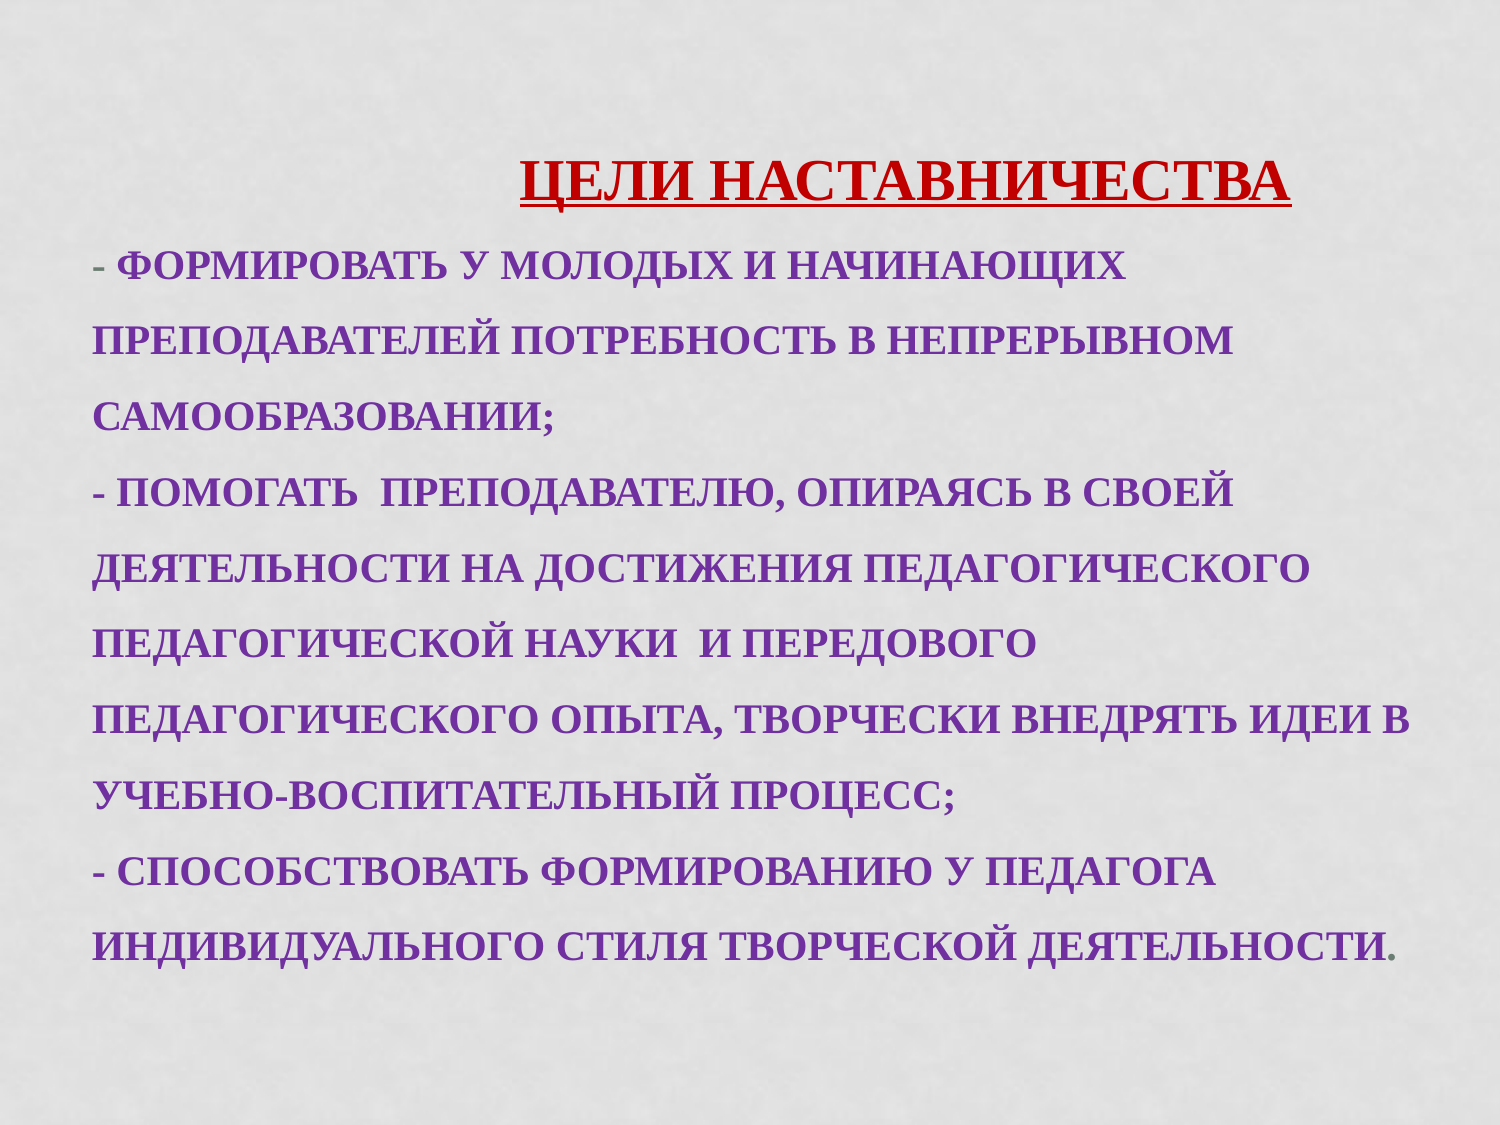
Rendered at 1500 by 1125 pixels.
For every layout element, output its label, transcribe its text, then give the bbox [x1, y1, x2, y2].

title Цели наставничества - формировать у молодых и начинающих преподавателей потребность в непрерывном самообразовании; - помогать преподавателю, опираясь в своей деятельности на достижения педагогического педагогической науки и передового педагогического опыта, творчески внедрять идеи в учебно-воспитательный процесс; - способствовать формированию у педагога индивидуального стиля творческой деятельности. [76, 78, 1427, 1047]
